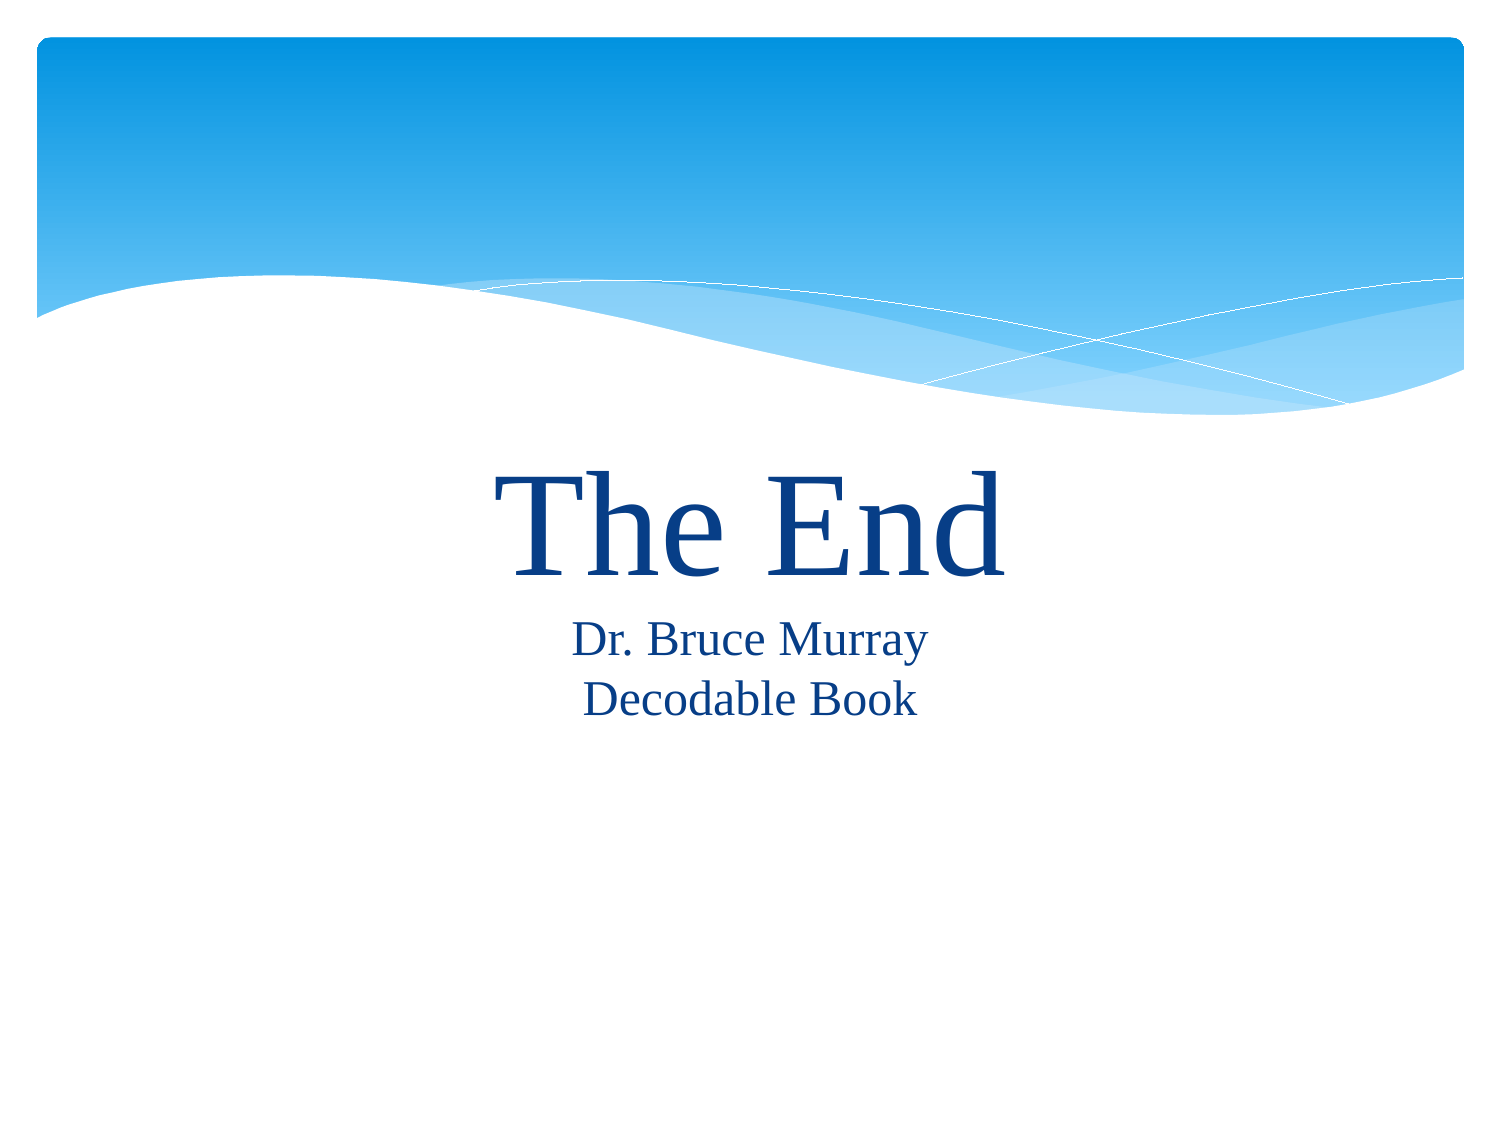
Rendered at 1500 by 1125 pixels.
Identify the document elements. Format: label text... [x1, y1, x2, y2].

title The End Dr. Bruce Murray Decodable Book [75, 55, 1425, 1096]
